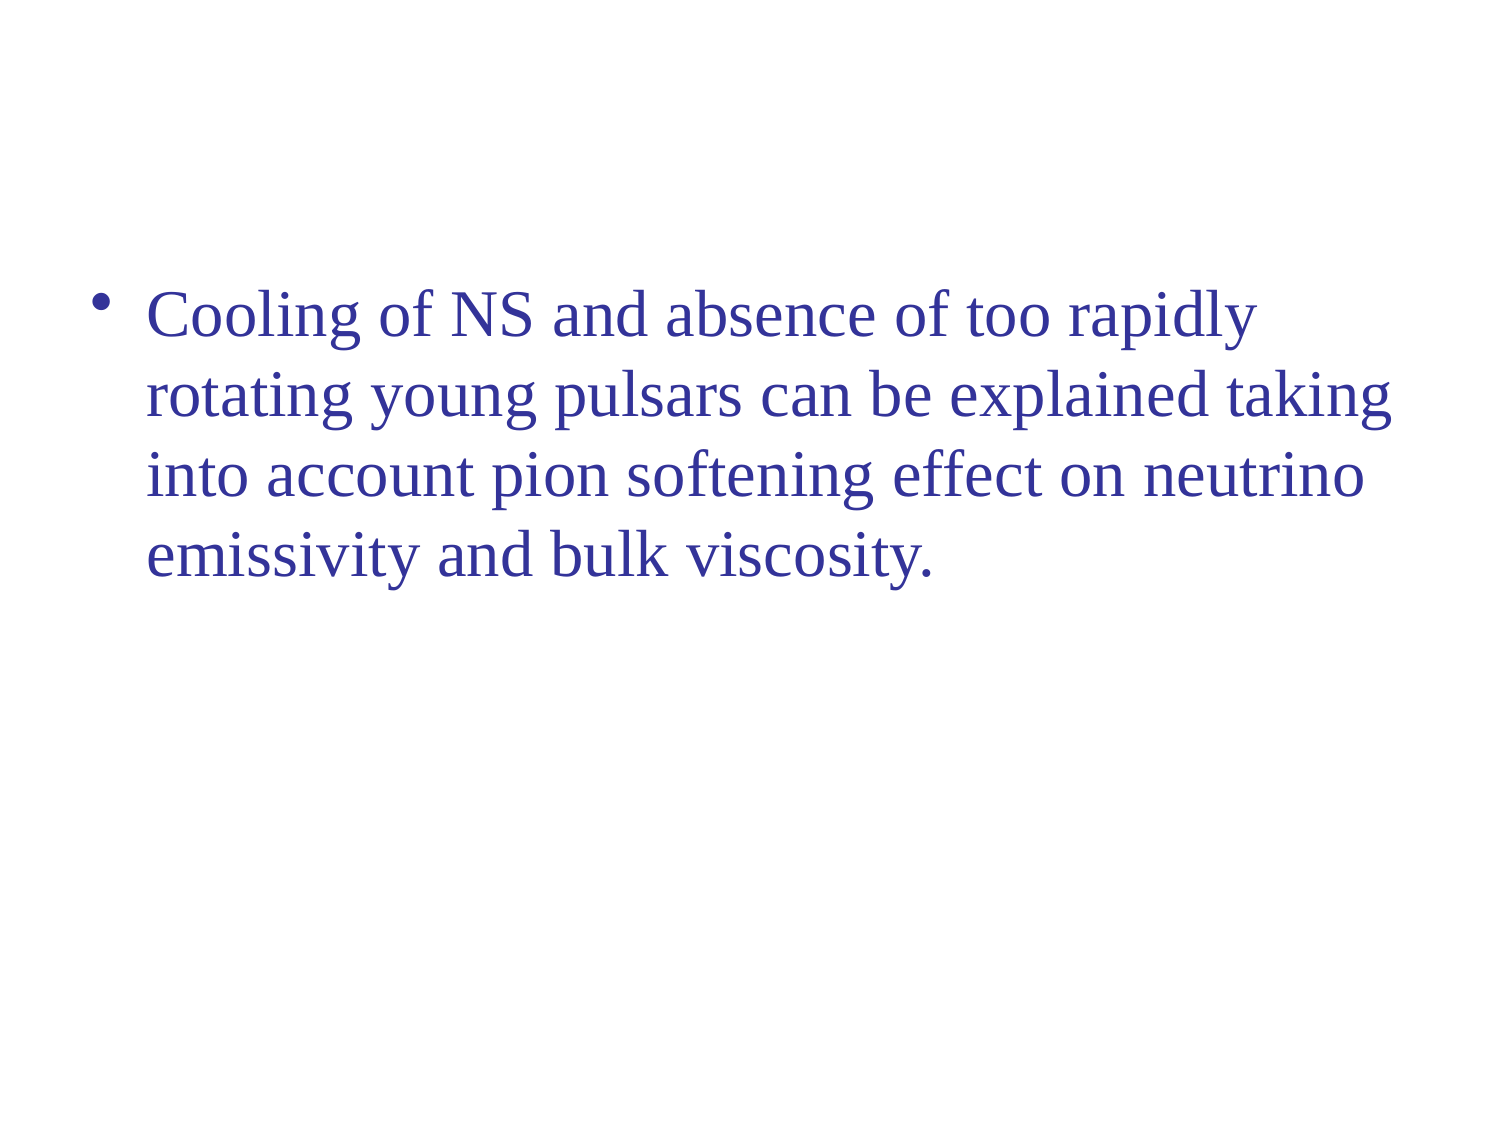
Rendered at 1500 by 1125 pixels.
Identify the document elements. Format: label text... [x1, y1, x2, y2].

list Cooling of NS and absence of too rapidly rotating young pulsars can be explained taking into account pion softening effect on neutrino emissivity and bulk viscosity. [75, 262, 1425, 1005]
